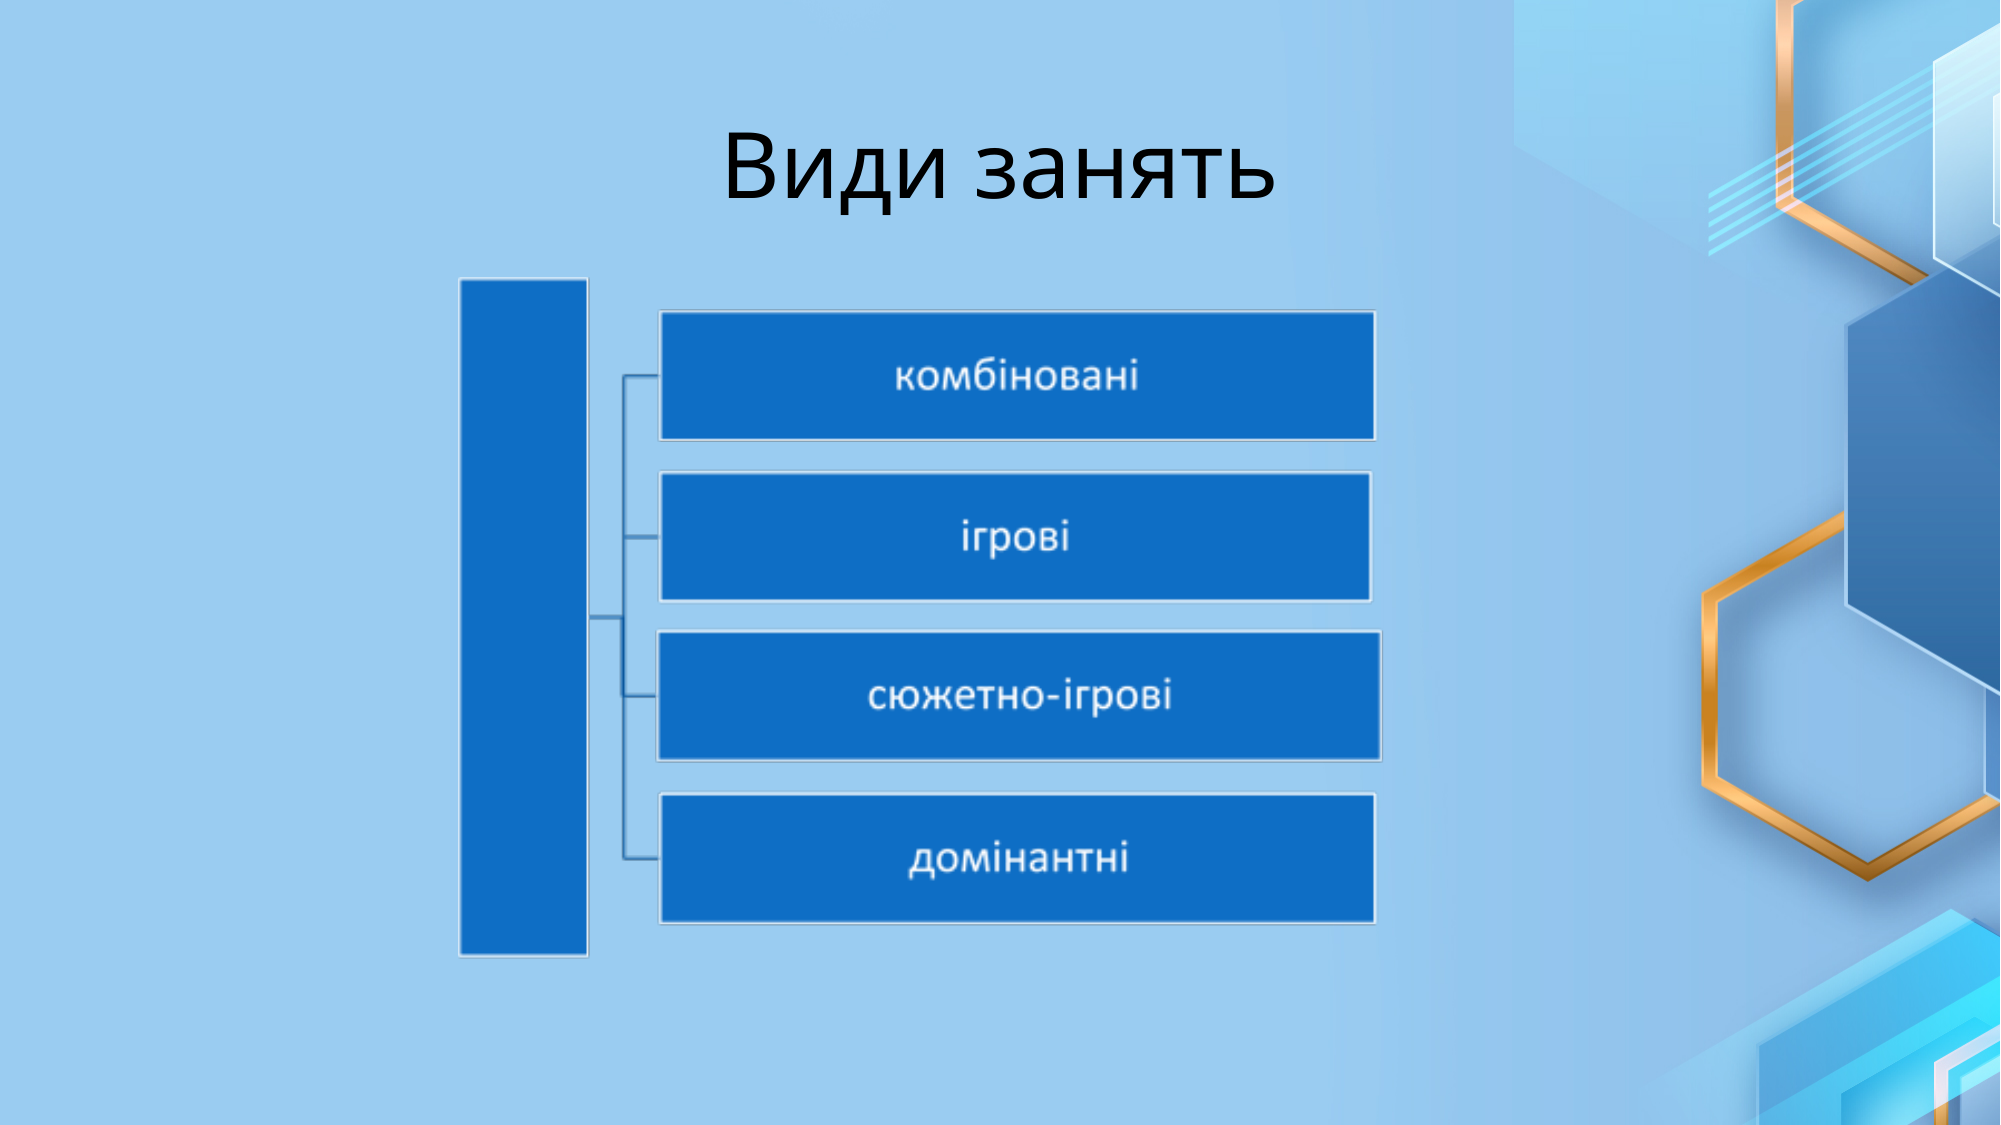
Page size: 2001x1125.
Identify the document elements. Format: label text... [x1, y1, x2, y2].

title Види занять [137, 59, 1863, 278]
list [458, 277, 1392, 961]
picture [0, 0, 2000, 1125]
